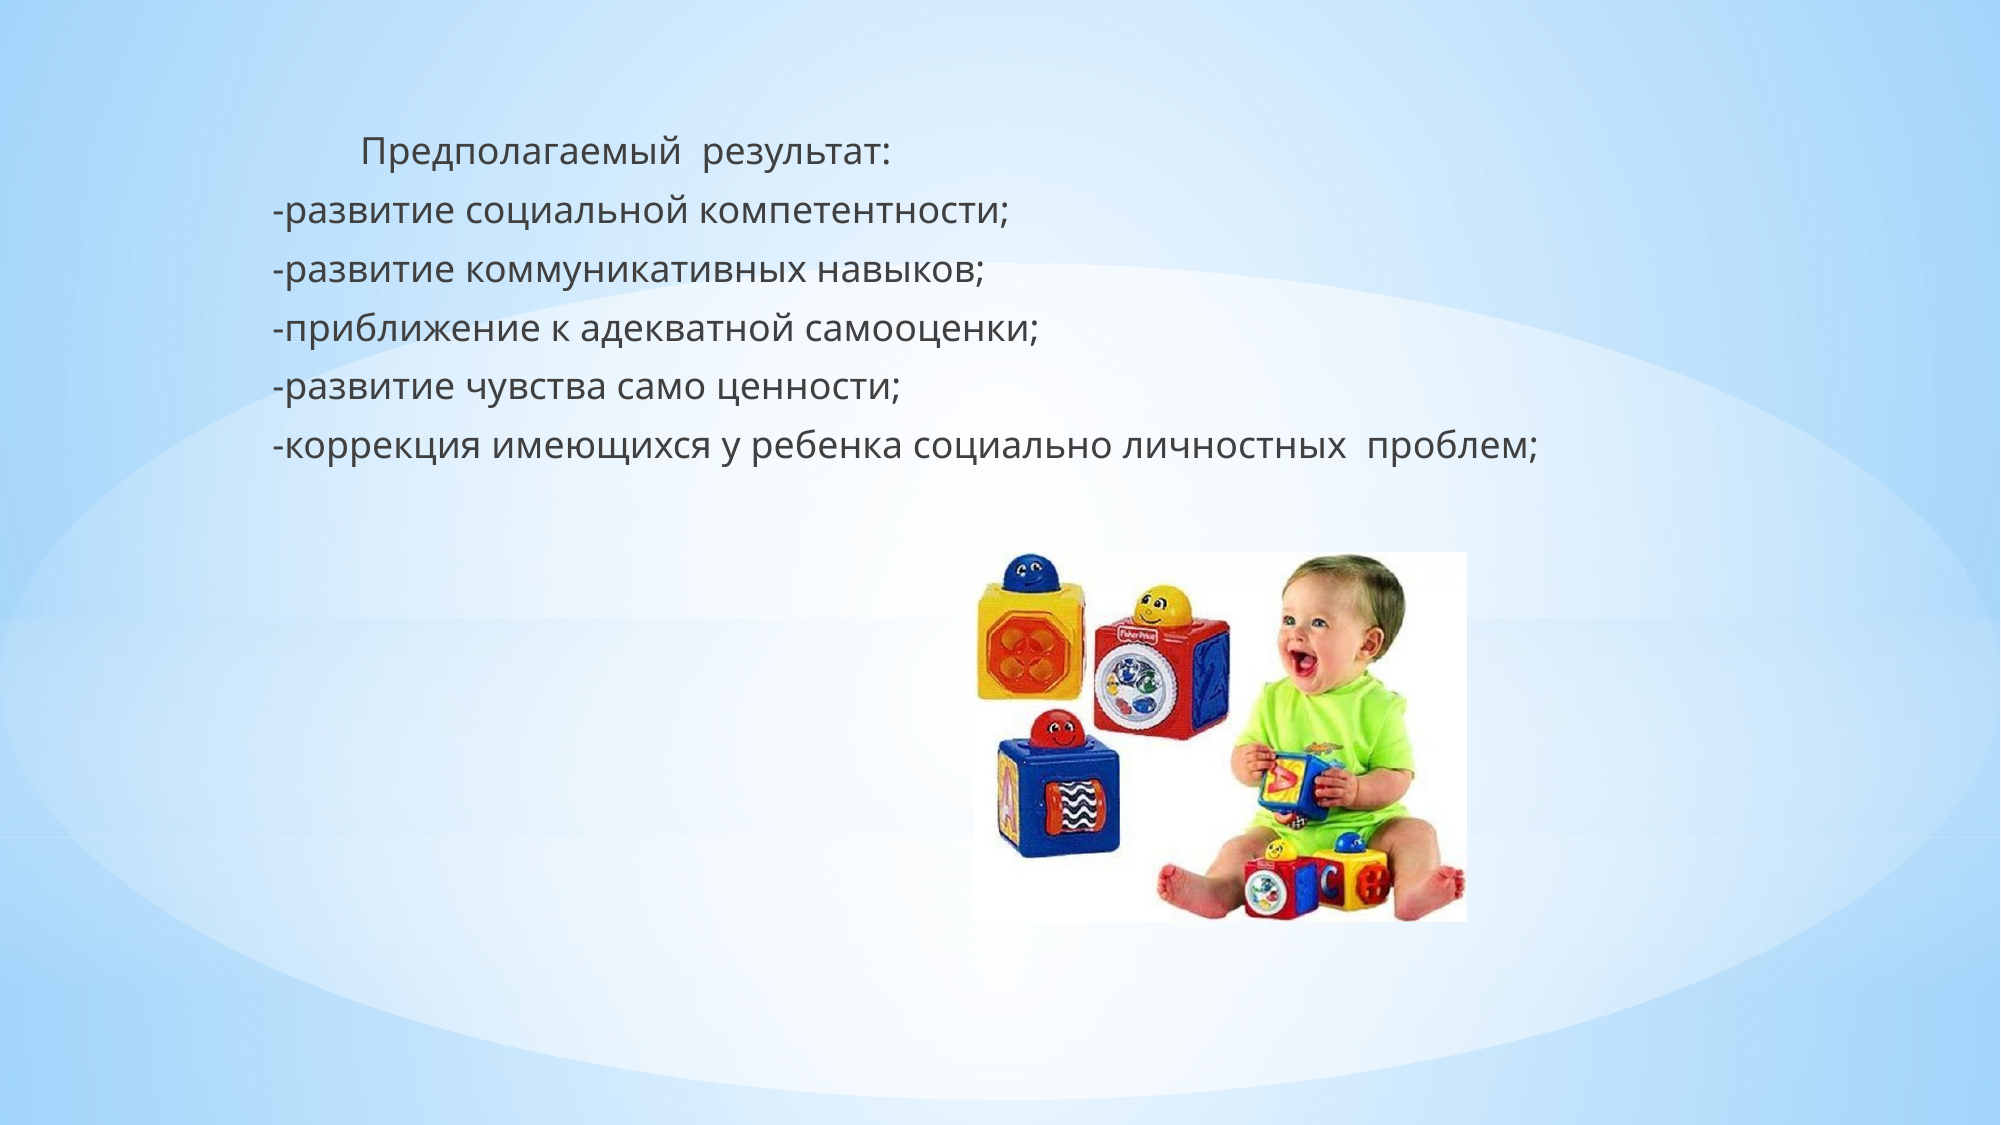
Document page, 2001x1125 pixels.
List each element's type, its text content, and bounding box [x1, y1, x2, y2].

list Предполагаемый результат: -развитие социальной компетентности; -развитие коммуникативных навыков; -приближение к адекватной самооценки; -развитие чувства само ценности; -коррекция имеющихся у ребенка социально личностных проблем; [249, 120, 1644, 1031]
picture [974, 551, 1468, 922]
